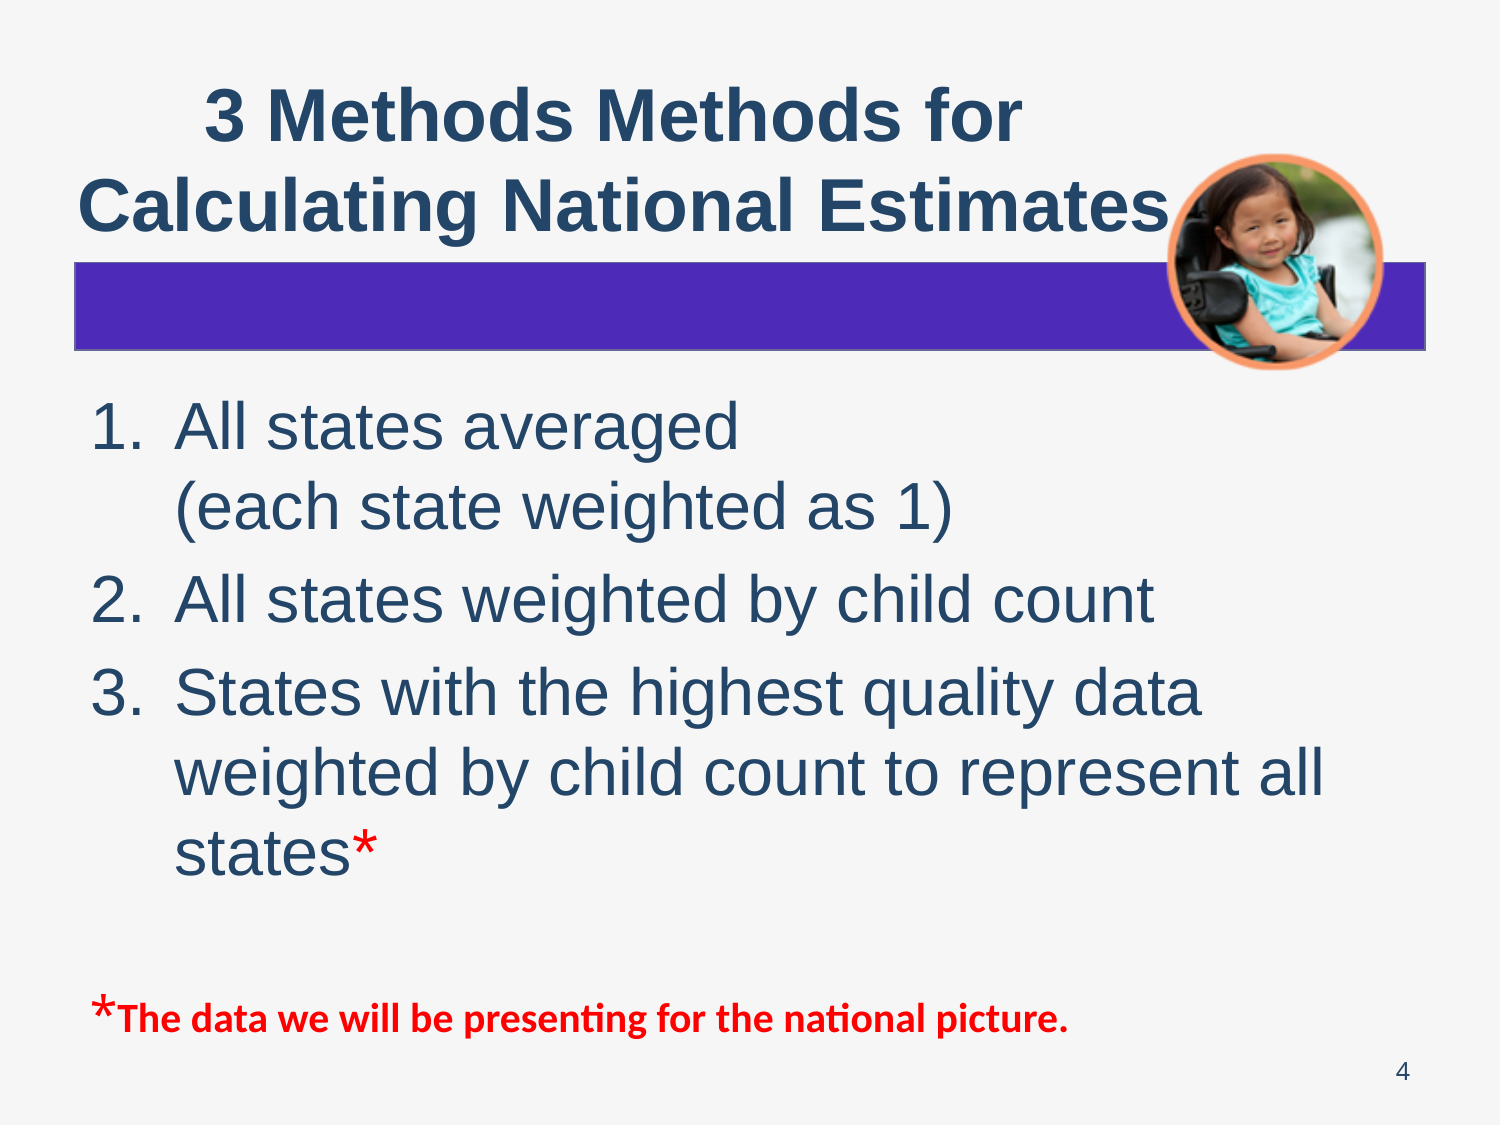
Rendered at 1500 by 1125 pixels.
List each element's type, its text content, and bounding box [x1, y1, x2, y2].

text_box *The data we will be presenting for the national picture. [75, 975, 1375, 1051]
picture [1162, 150, 1388, 373]
title 3 Methods Methods for Calculating National Estimates [0, 62, 1276, 251]
slide_number 4 [1074, 1042, 1425, 1103]
list All states averaged (each state weighted as 1) All states weighted by child count States with the highest quality data weighted by child count to represent all states* [74, 374, 1426, 1006]
